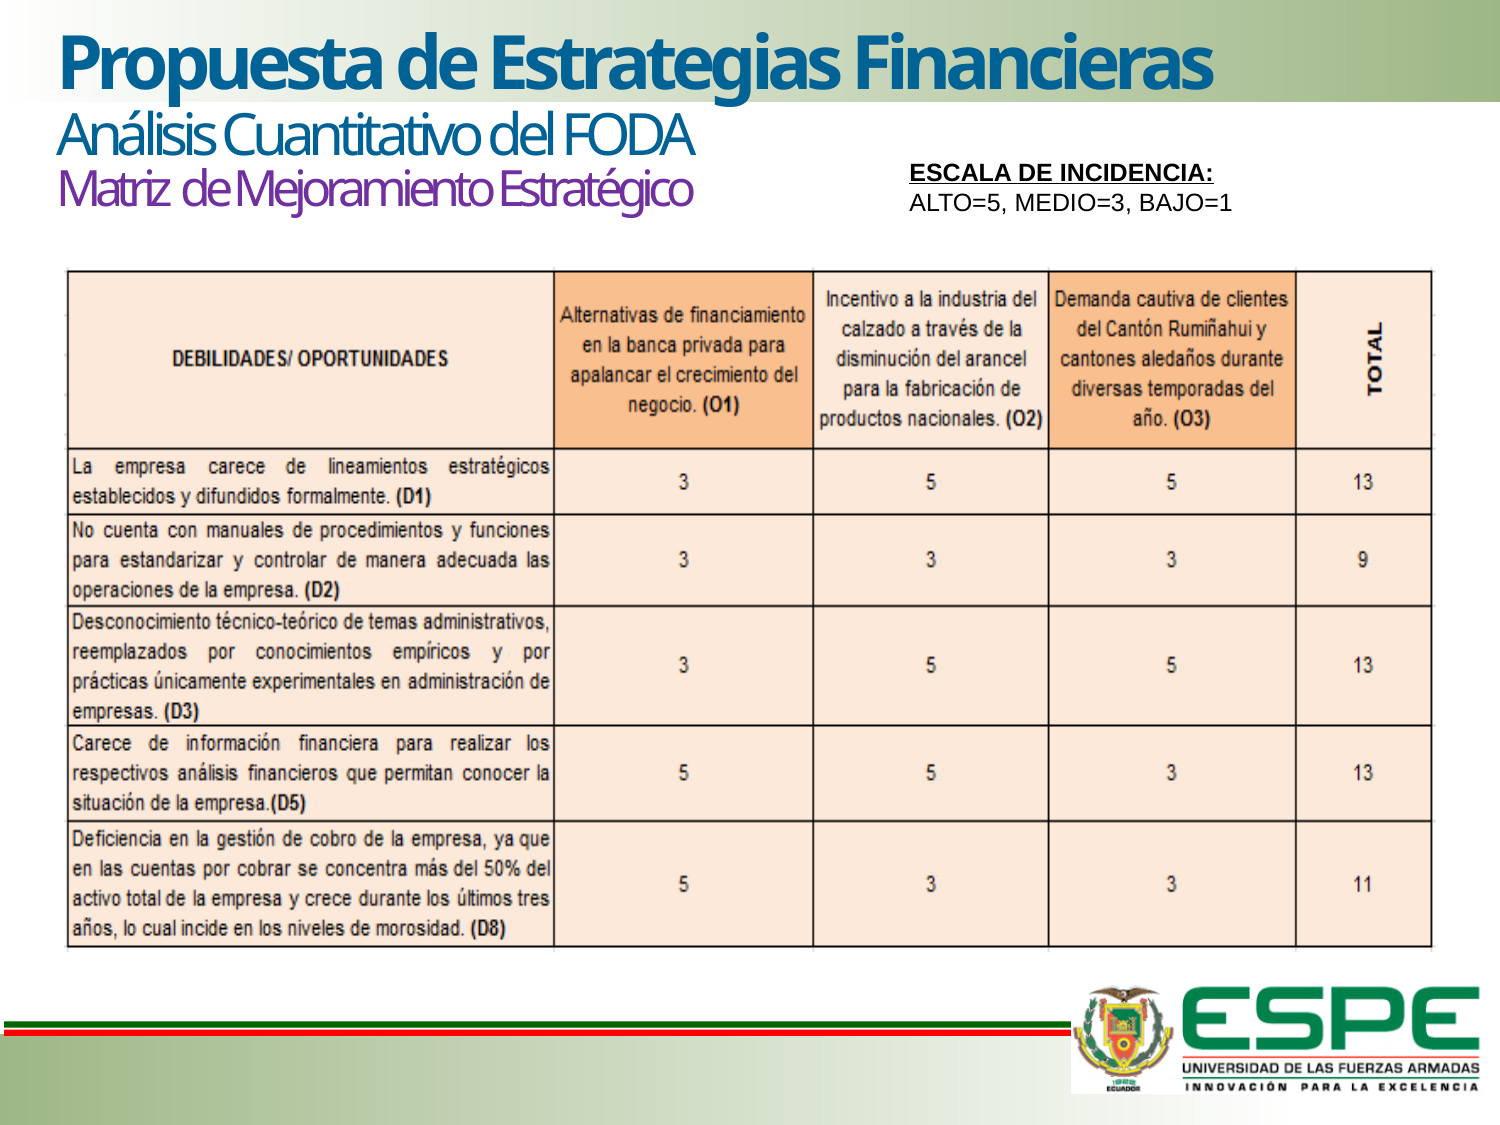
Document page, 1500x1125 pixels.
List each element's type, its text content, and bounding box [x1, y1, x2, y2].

text_box Análisis Cuantitativo del FODA [41, 89, 1379, 148]
picture [64, 266, 1436, 952]
text_box Matriz de Mejoramiento Estratégico [41, 148, 1379, 312]
text_box ESCALA DE INCIDENCIA: ALTO=5, MEDIO=3, BAJO=1 [894, 148, 1270, 224]
picture [1071, 976, 1483, 1095]
title Propuesta de Estrategias Financieras [41, 7, 1379, 89]
